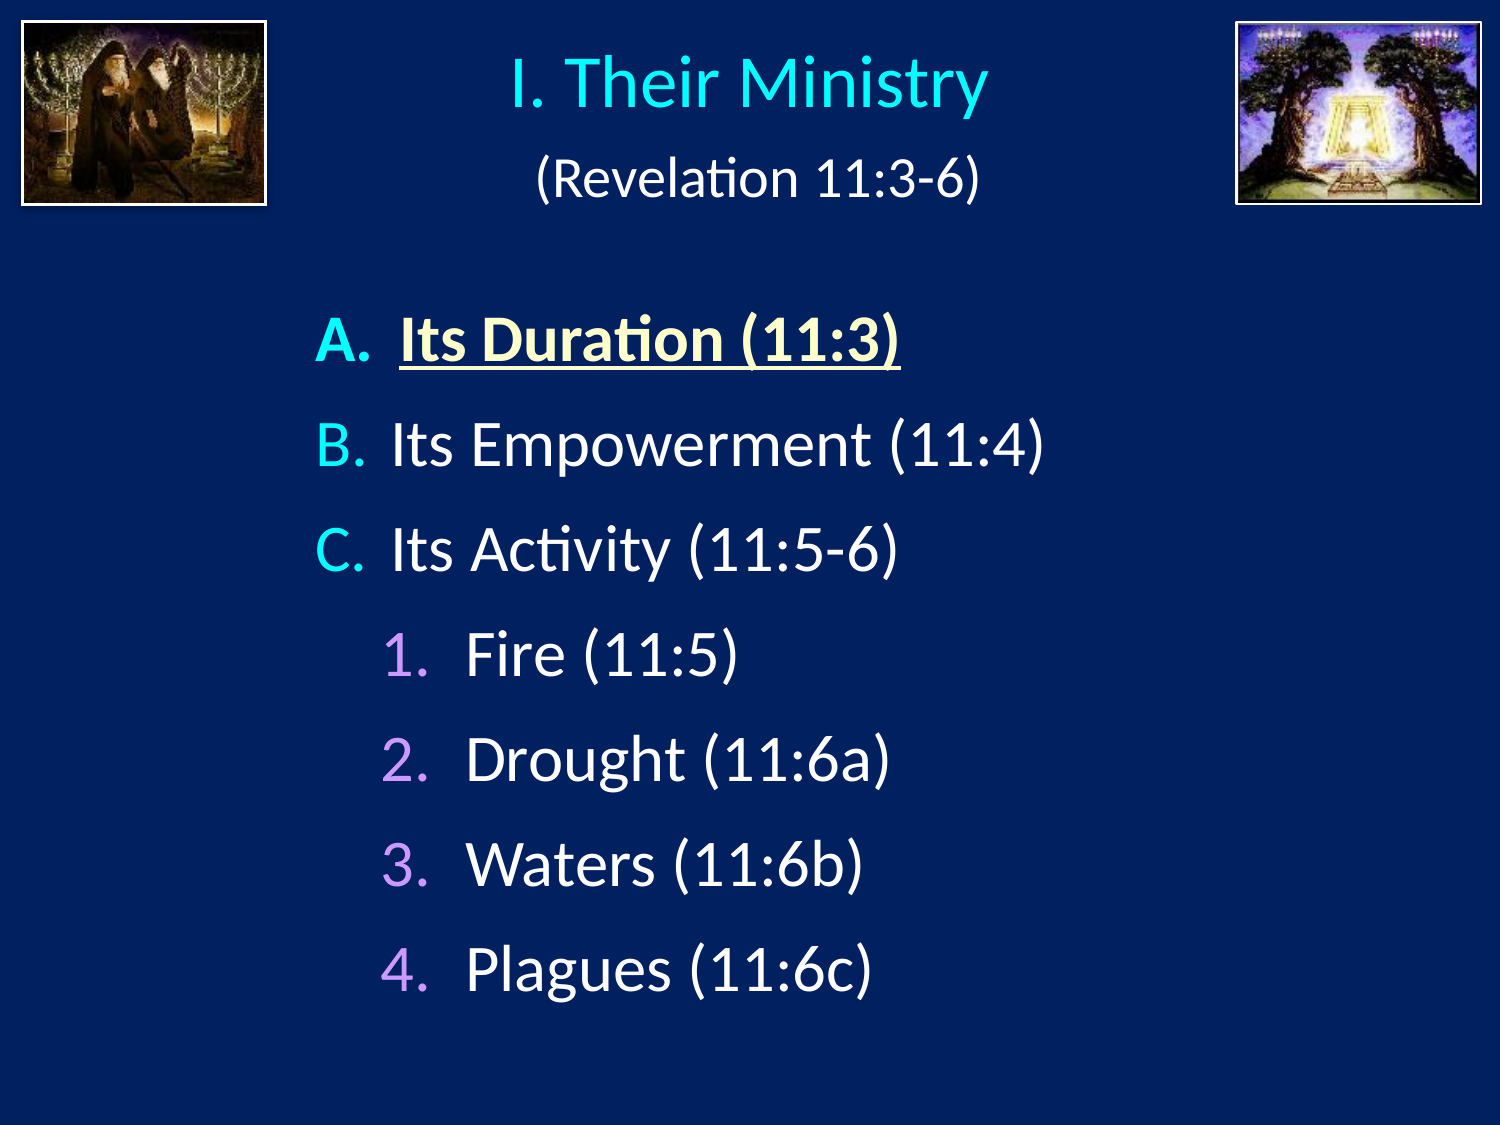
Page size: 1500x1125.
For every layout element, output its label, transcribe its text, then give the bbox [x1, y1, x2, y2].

picture [1237, 22, 1480, 203]
title I. Their Ministry (Revelation 11:3-6) [430, 32, 1070, 213]
picture [23, 22, 265, 203]
list Its Duration (11:3) Its Empowerment (11:4) Its Activity (11:5-6) Fire (11:5) Drought (11:6a) Waters (11:6b) Plagues (11:6c) [299, 287, 1201, 763]
